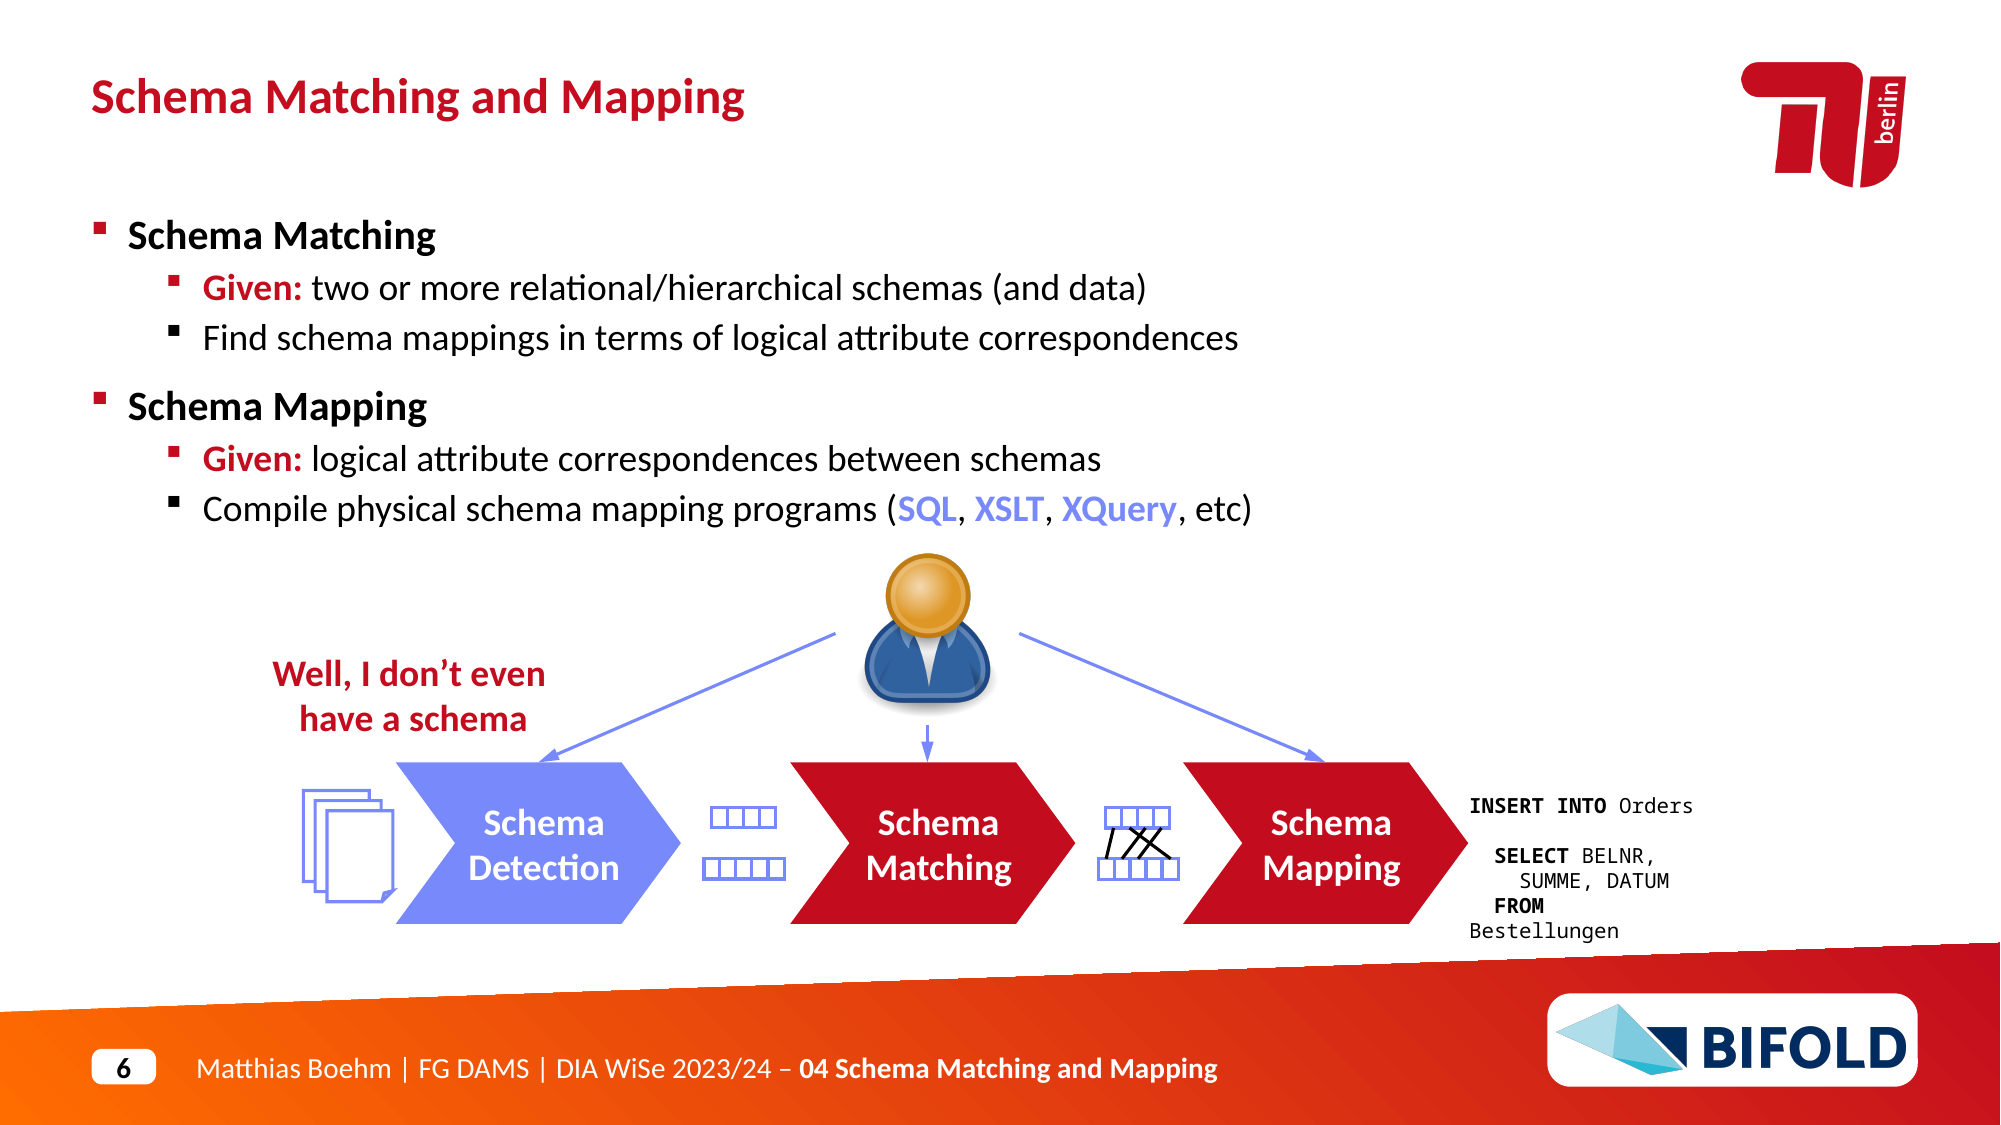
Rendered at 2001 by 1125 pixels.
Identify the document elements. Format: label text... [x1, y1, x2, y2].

text_box Schema Matching [789, 761, 1077, 925]
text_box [711, 807, 776, 828]
text_box Schema Mapping [1182, 761, 1454, 925]
text_box Schema Detection [394, 761, 682, 925]
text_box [703, 858, 785, 880]
text_box INSERT INTO Orders SELECT BELNR, SUMME, DATUM FROM Bestellungen [1454, 785, 1710, 950]
text_box Well, I don’t even have a schema [272, 642, 508, 747]
picture [835, 541, 1020, 726]
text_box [1098, 858, 1179, 880]
picture [1556, 1004, 1906, 1075]
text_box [1105, 807, 1170, 828]
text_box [1106, 827, 1114, 859]
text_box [1122, 827, 1129, 859]
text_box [1129, 827, 1171, 859]
list Schema Matching Given: two or more relational/hierarchical schemas (and data) Find schema mappings in terms of logical attribute correspondences Schema Mapping Given: logical attribute correspondences between schemas Compile physical schema mapping programs (SQL, XSLT, XQuery, etc) [90, 208, 1908, 948]
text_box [303, 790, 393, 902]
picture [1741, 62, 1906, 188]
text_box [1019, 633, 1296, 763]
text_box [508, 633, 836, 763]
list Schema Matching and Mapping [91, 65, 1455, 183]
